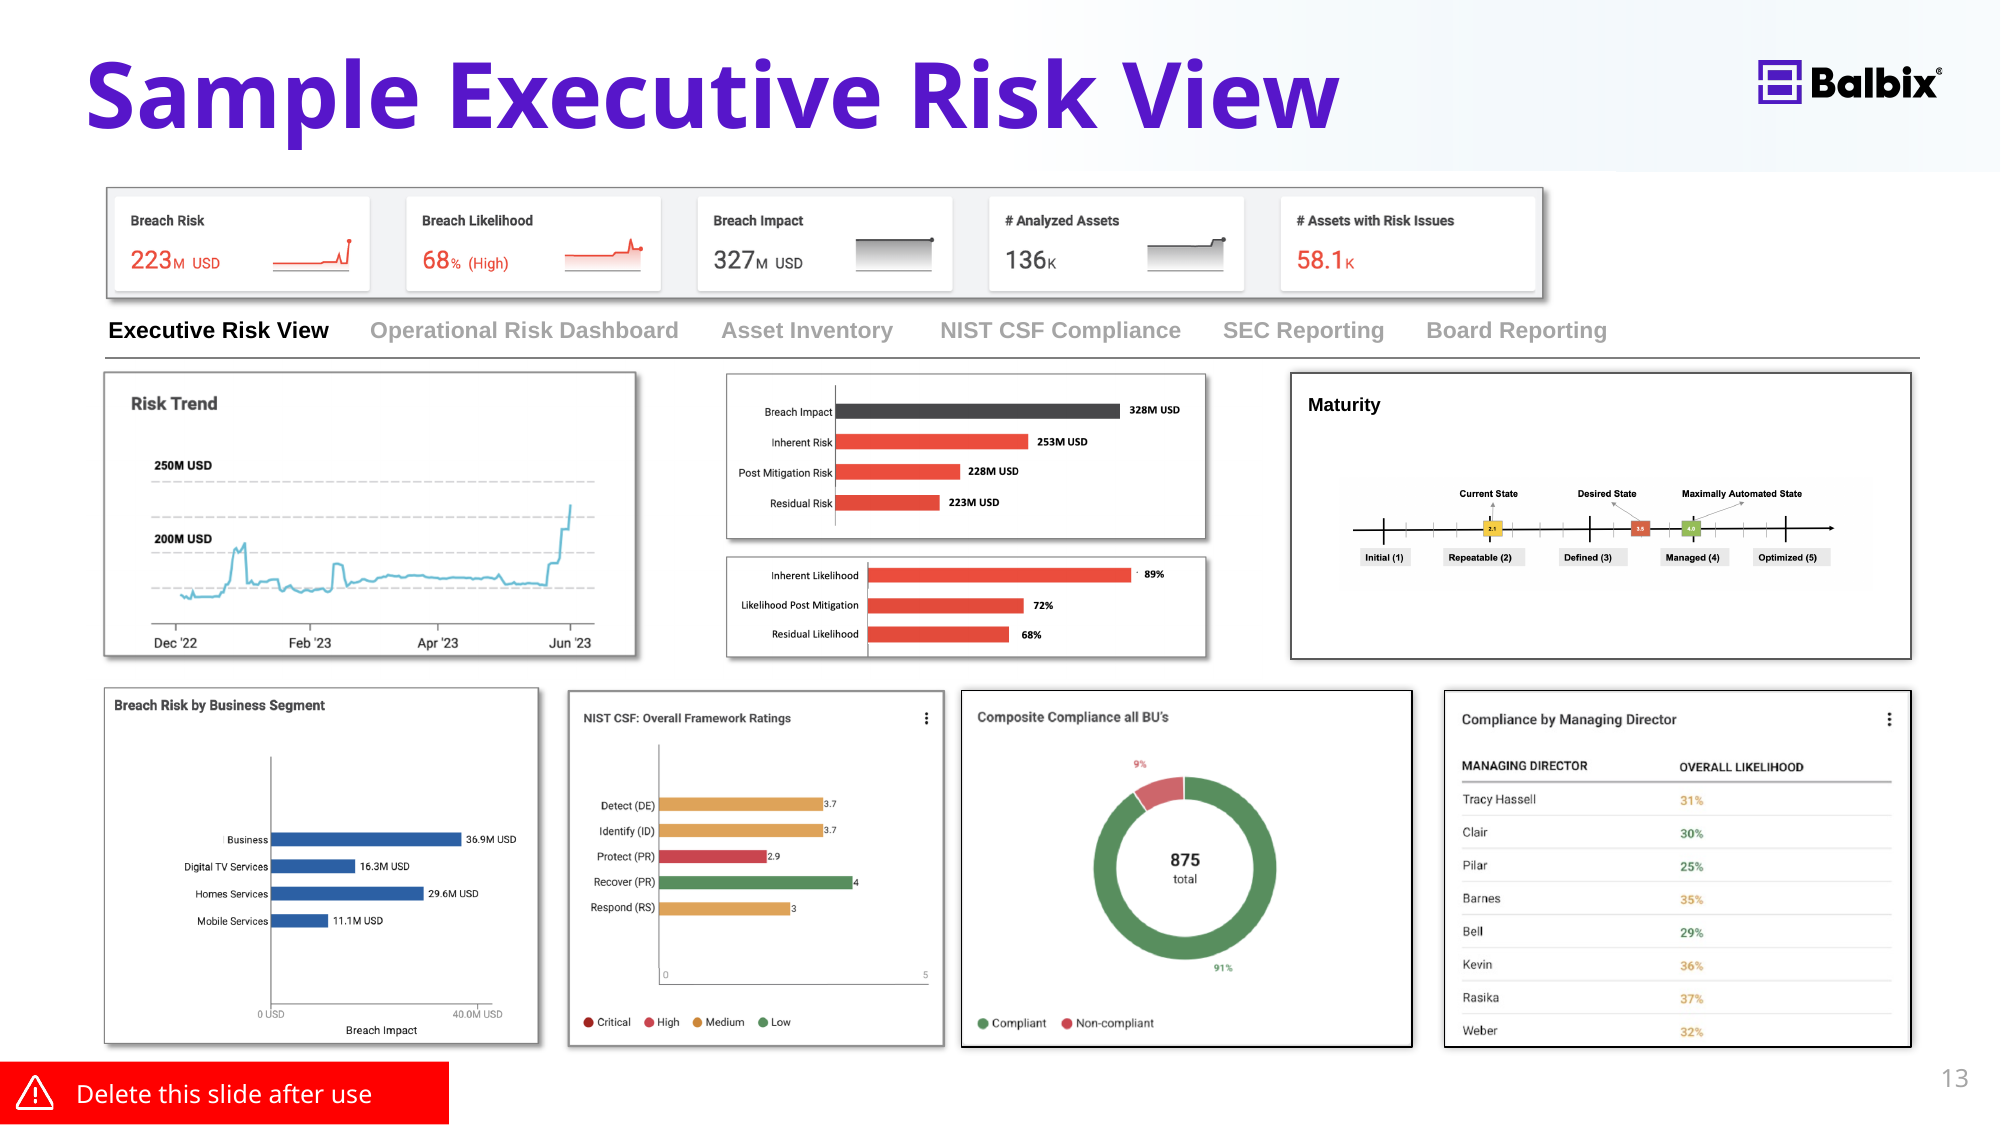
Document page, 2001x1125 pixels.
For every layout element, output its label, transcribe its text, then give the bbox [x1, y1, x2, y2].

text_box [86, 170, 1921, 1068]
title Sample Executive Risk View [70, 26, 1796, 173]
